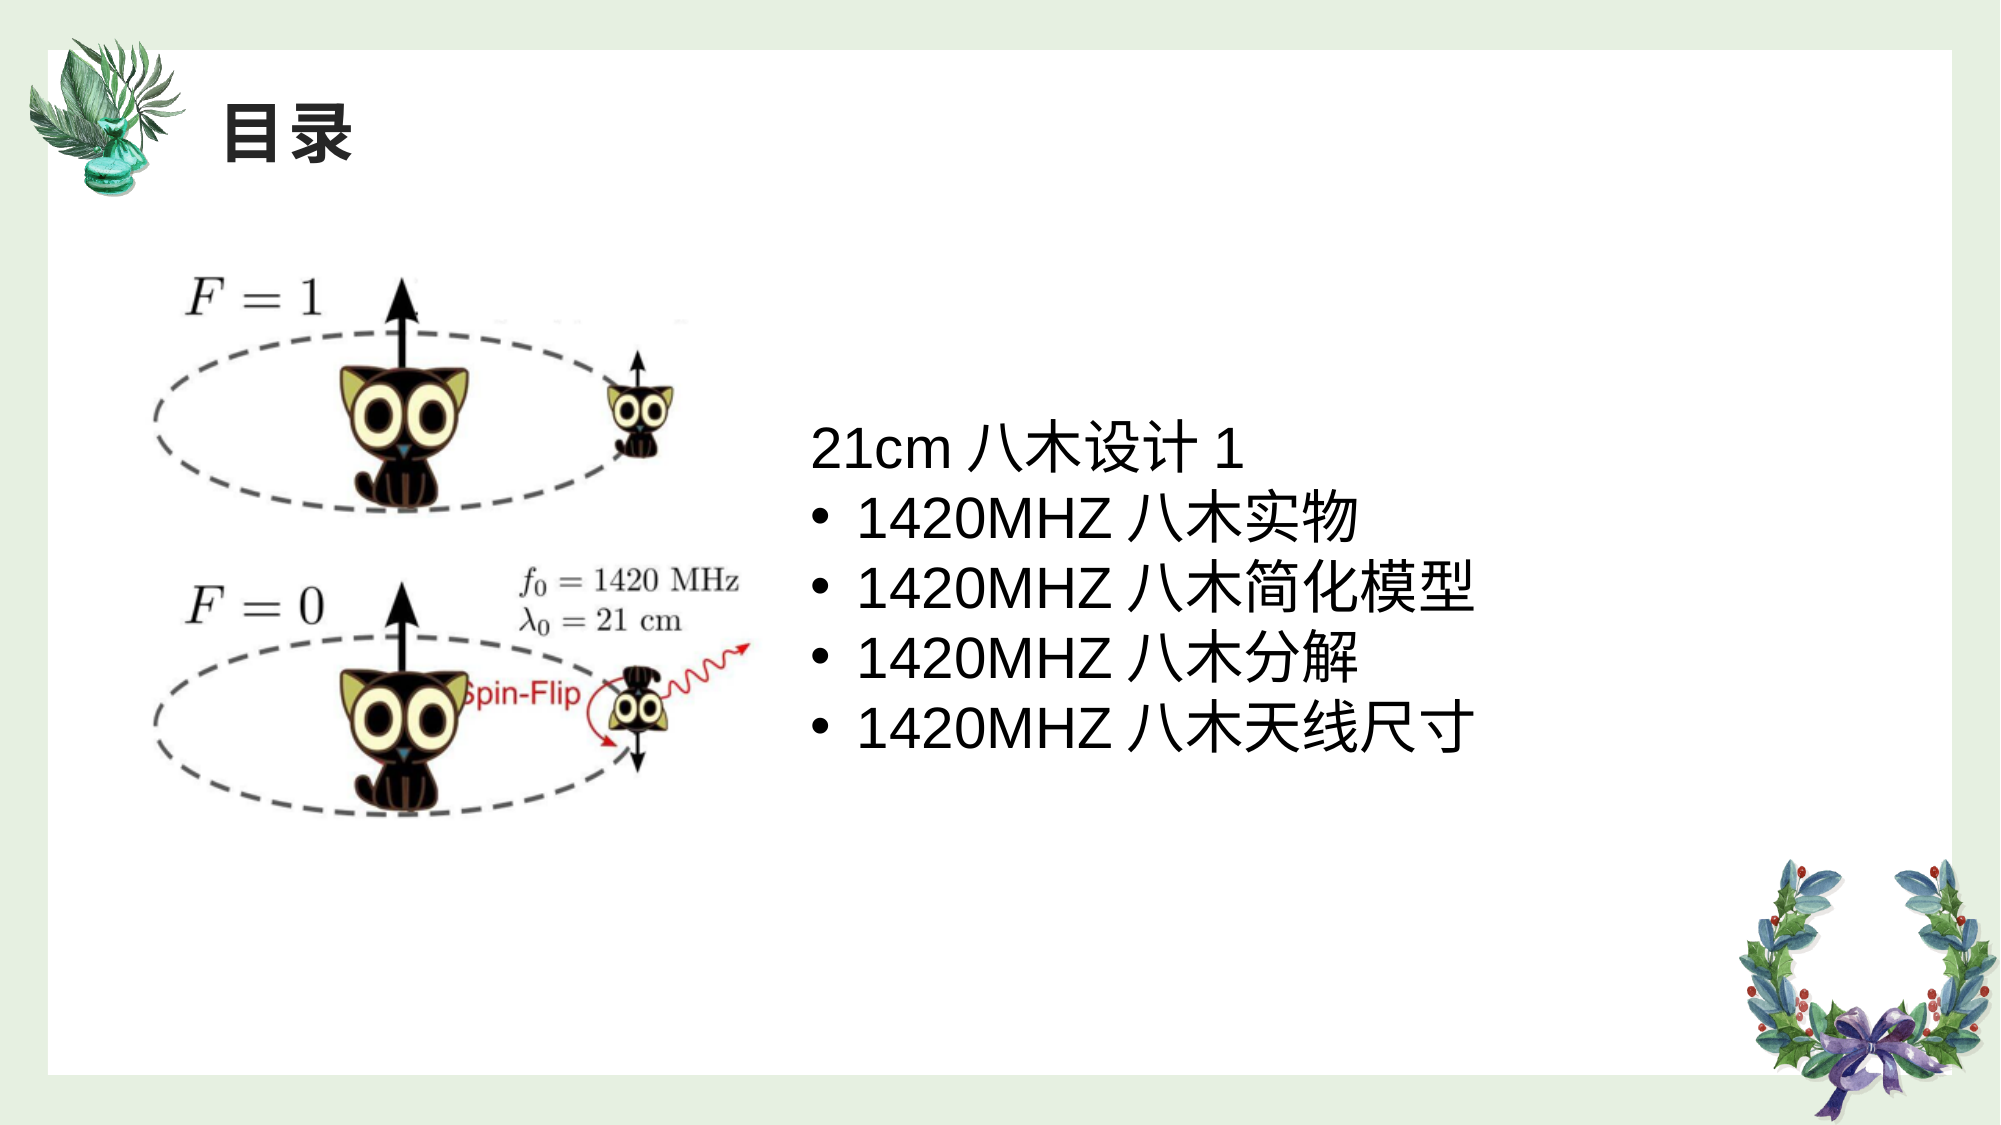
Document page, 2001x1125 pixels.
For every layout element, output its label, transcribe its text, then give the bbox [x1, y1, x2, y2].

picture [107, 257, 784, 839]
title 目录 [201, 71, 1781, 191]
picture [17, 5, 211, 205]
text_box 21cm八木设计1 1420MHZ八木实物 1420MHZ八木简化模型 1420MHZ八木分解 1420MHZ八木天线尺寸 [795, 403, 1639, 776]
picture [1739, 859, 2000, 1125]
